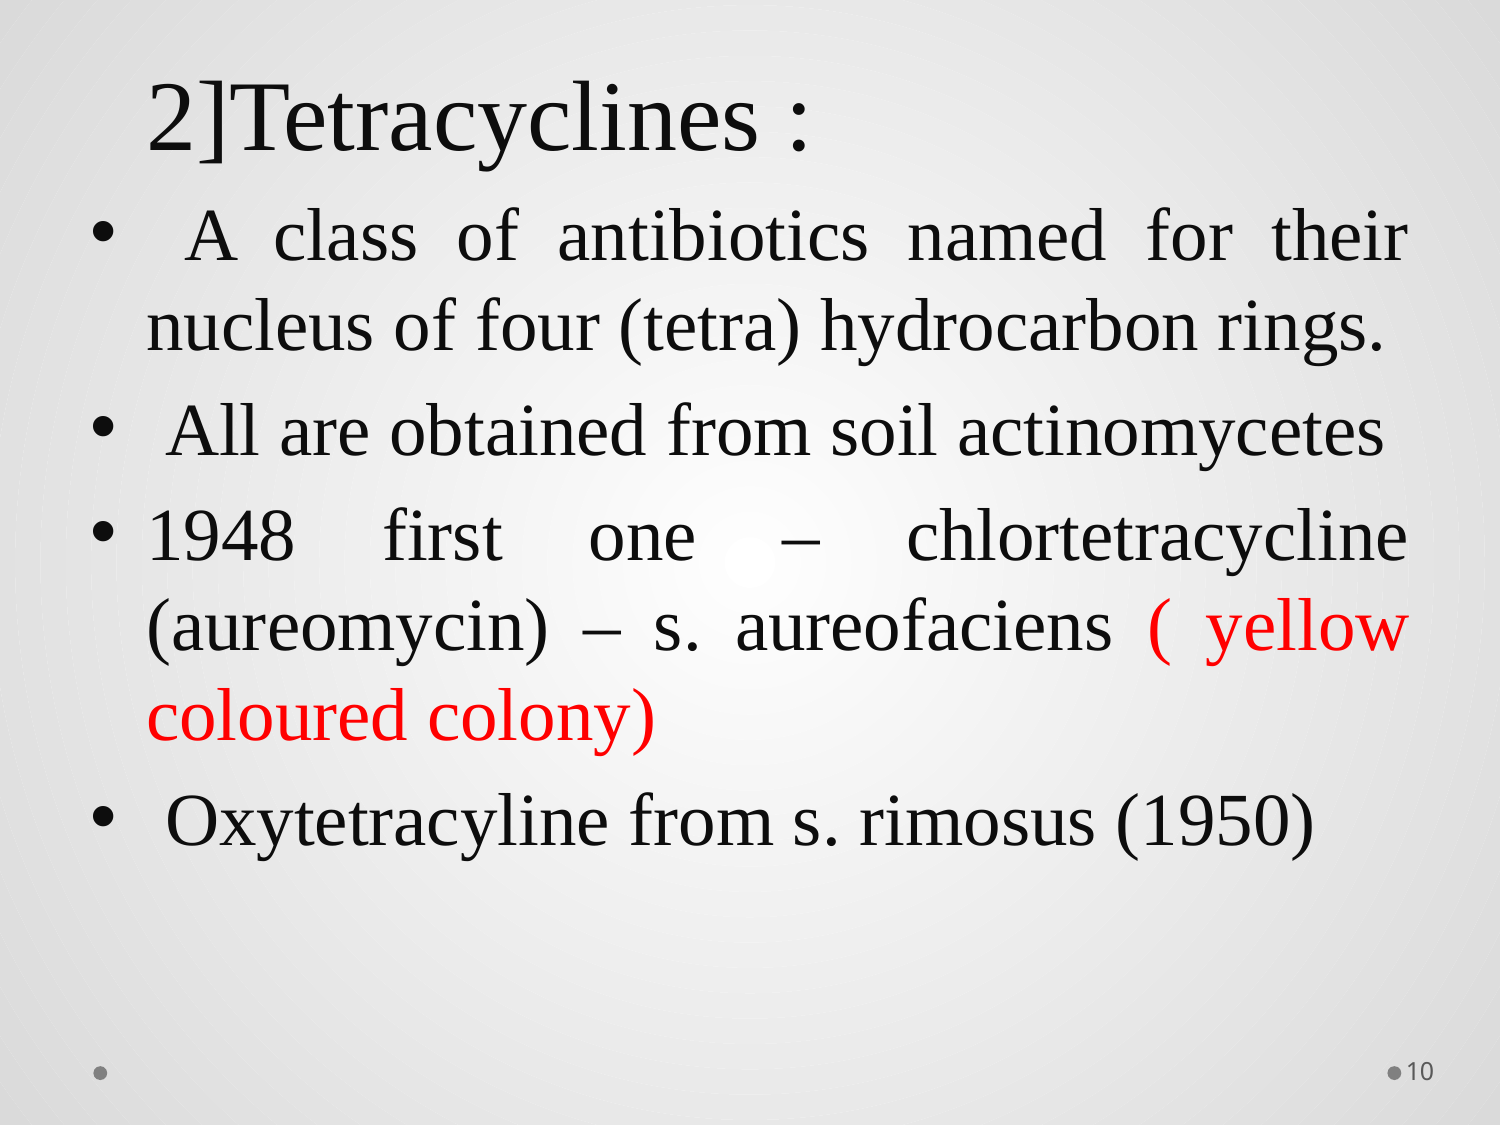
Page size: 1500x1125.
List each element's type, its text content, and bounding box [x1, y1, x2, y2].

list 2]Tetracyclines : A class of antibiotics named for their nucleus of four (tetra) hydrocarbon rings. All are obtained from soil actinomycetes 1948 first one – chlortetracycline (aureomycin) – s. aureofaciens ( yellow coloured colony) Oxytetracyline from s. rimosus (1950) [75, 42, 1425, 1125]
slide_number 10 [1401, 1042, 1494, 1103]
